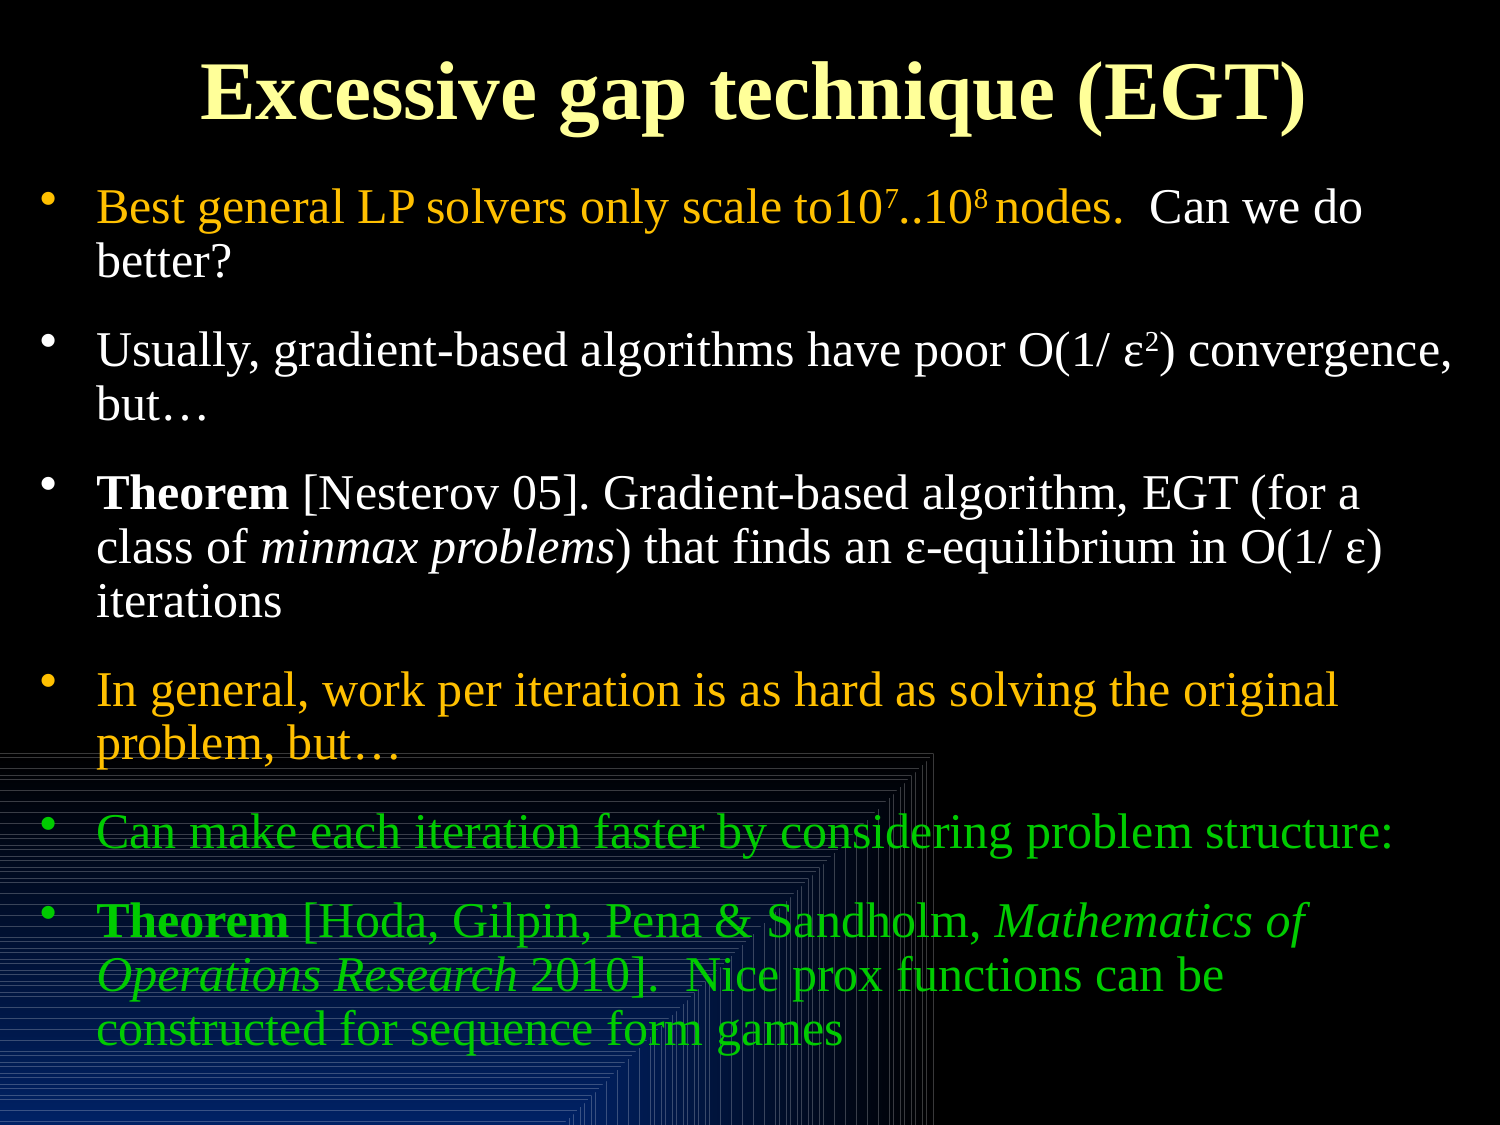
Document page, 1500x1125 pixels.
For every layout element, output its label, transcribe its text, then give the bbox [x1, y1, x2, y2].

title Excessive gap technique (EGT) [37, 24, 1471, 149]
list Best general LP solvers only scale to107..108 nodes. Can we do better? Usually, gradient-based algorithms have poor O(1/ ε2) convergence, but… Theorem [Nesterov 05]. Gradient-based algorithm, EGT (for a class of minmax problems) that finds an ε-equilibrium in O(1/ ε) iterations In general, work per iteration is as hard as solving the original problem, but… Can make each iteration faster by considering problem structure: Theorem [Hoda, Gilpin, Pena & Sandholm, Mathematics of Operations Research 2010]. Nice prox functions can be constructed for sequence form games [24, 172, 1476, 1013]
